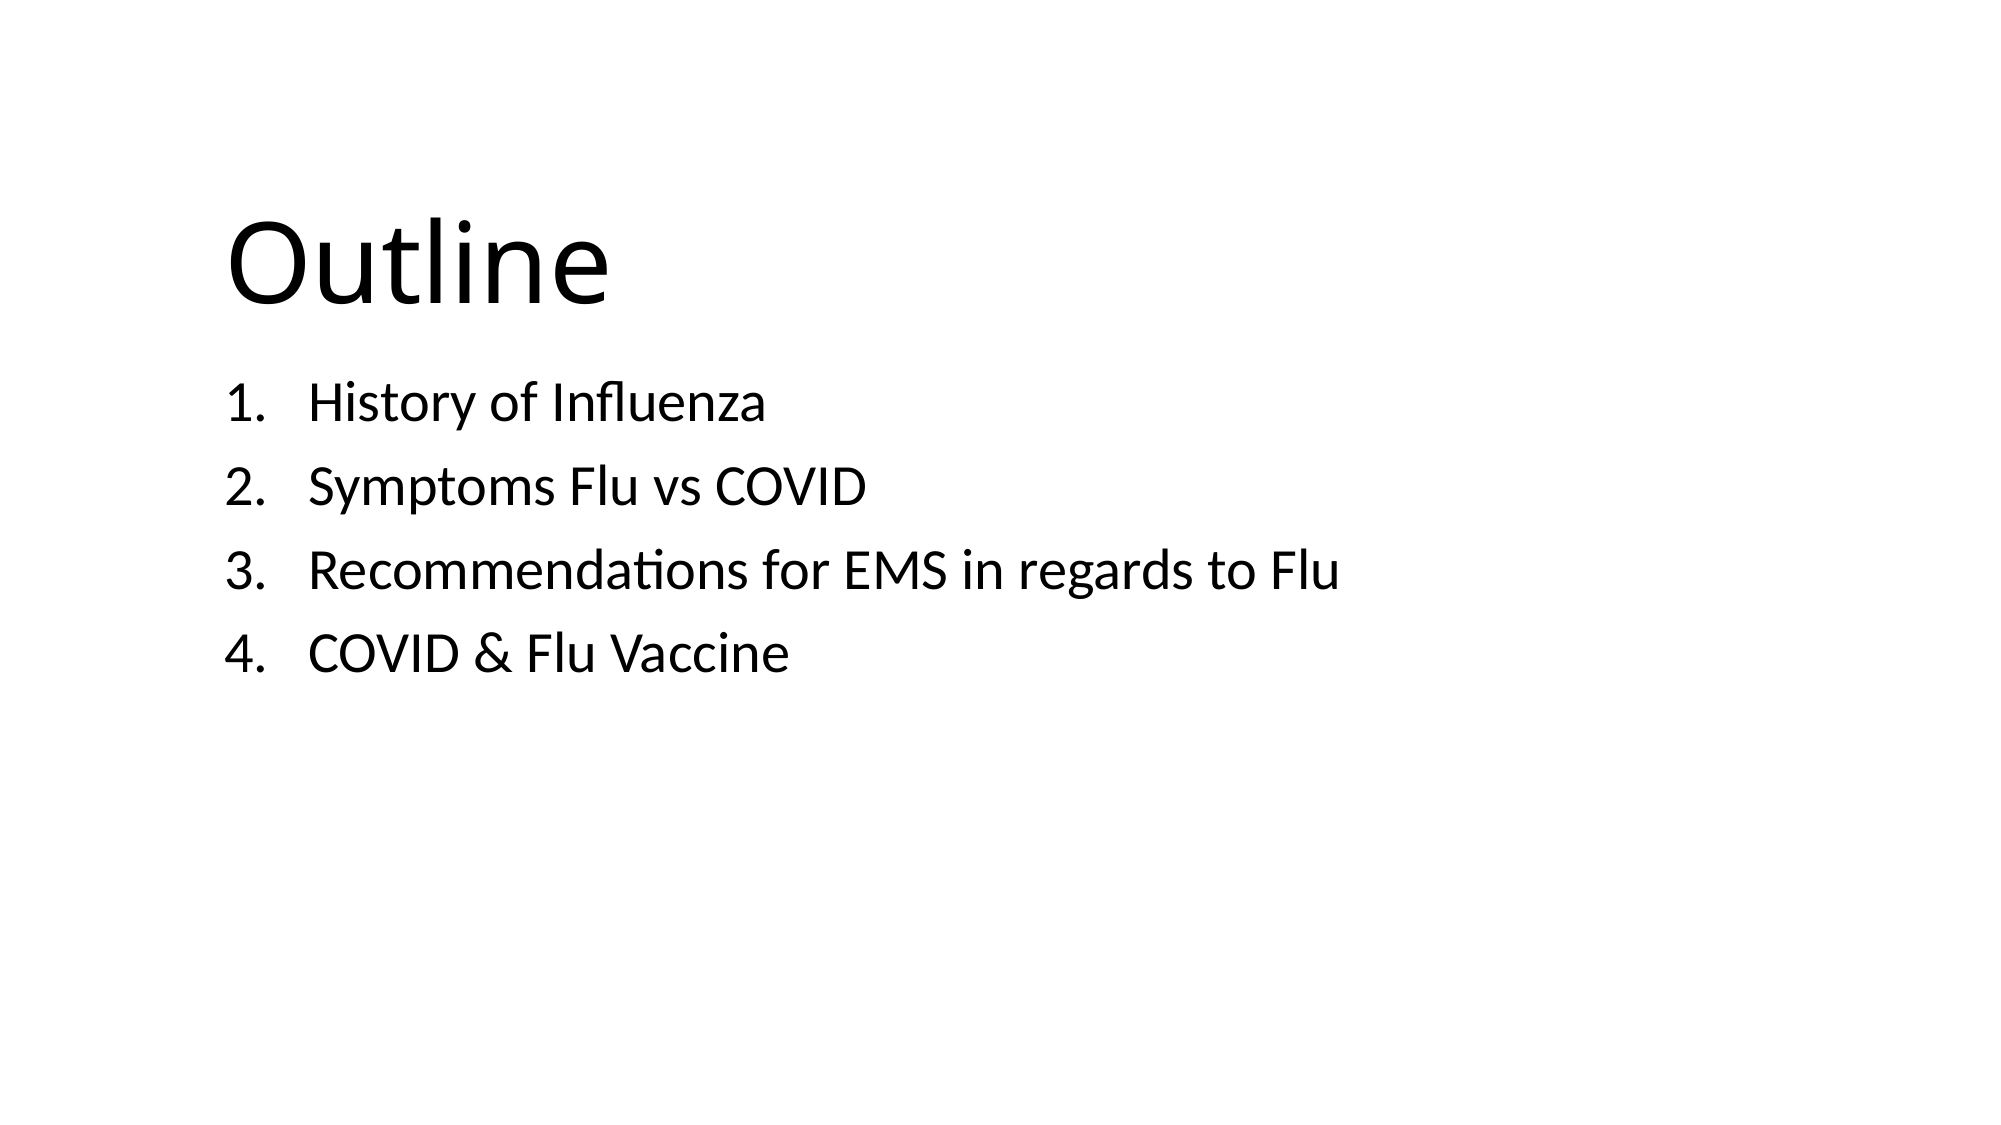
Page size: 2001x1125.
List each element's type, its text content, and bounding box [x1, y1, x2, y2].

list History of Influenza Symptoms Flu vs COVID Recommendations for EMS in regards to Flu COVID & Flu Vaccine [209, 363, 1935, 1125]
title Outline [209, 205, 1935, 330]
